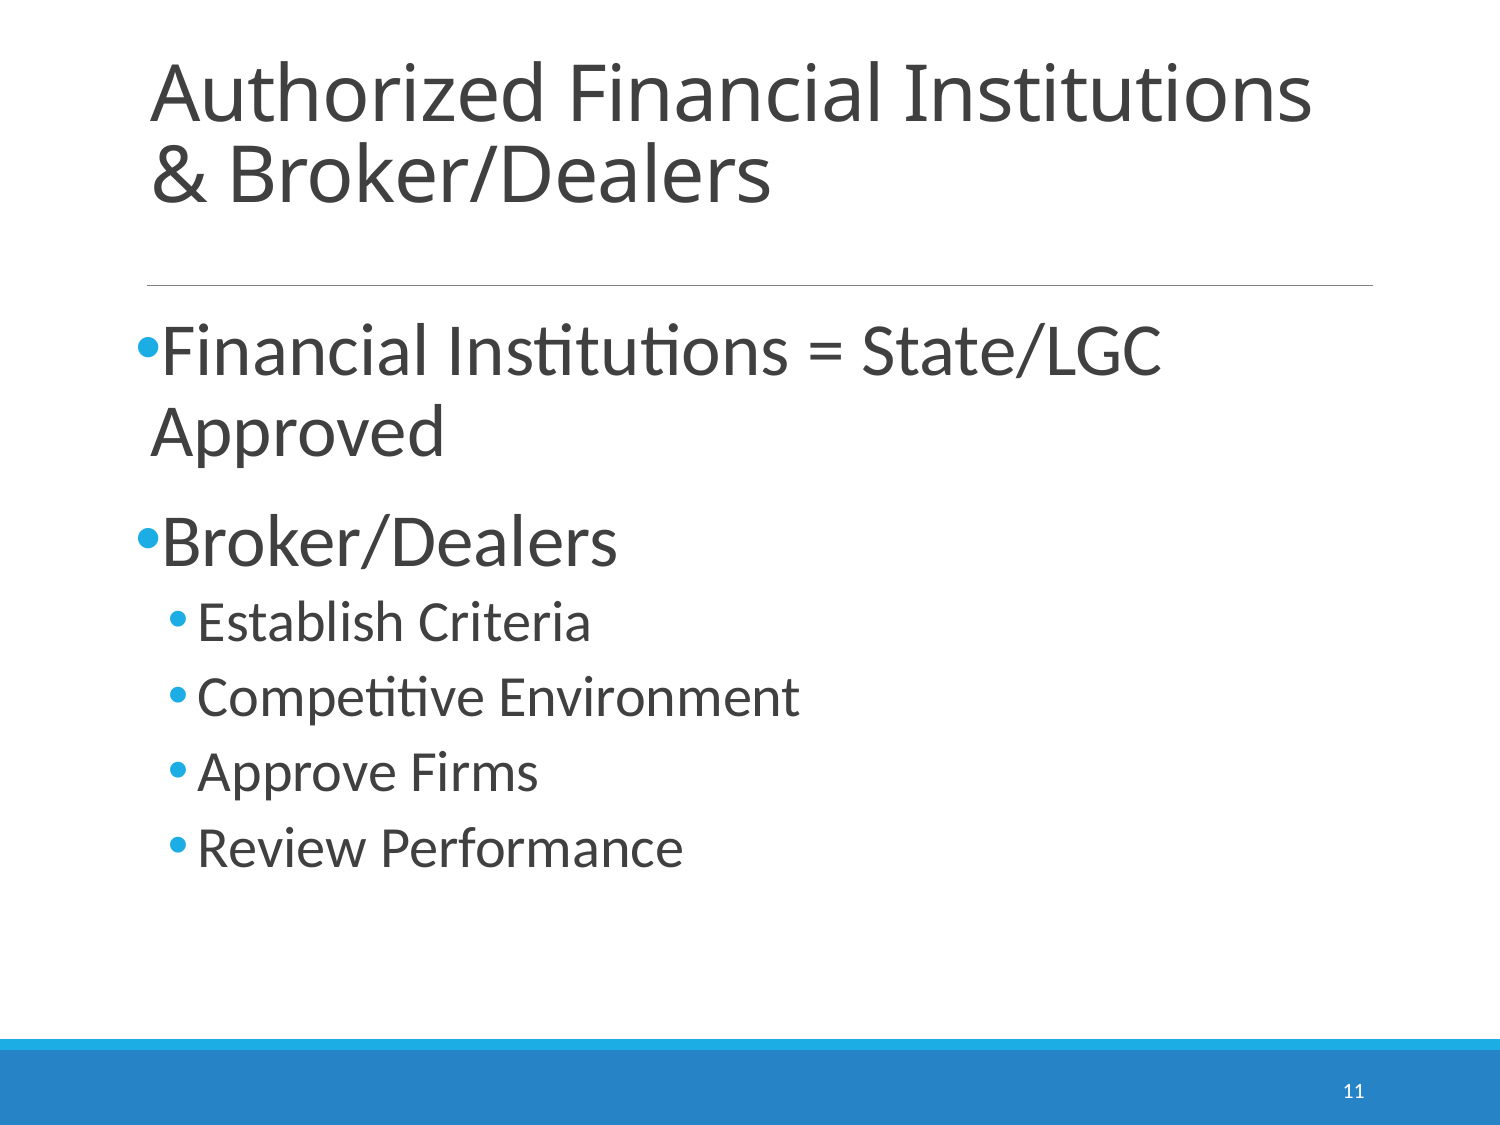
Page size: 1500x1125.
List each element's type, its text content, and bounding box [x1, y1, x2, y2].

title Authorized Financial Institutions & Broker/Dealers [135, 47, 1373, 226]
slide_number 11 [1218, 1059, 1380, 1120]
list Financial Institutions = State/LGC Approved Broker/Dealers Establish Criteria Competitive Environment Approve Firms Review Performance [135, 302, 1380, 963]
